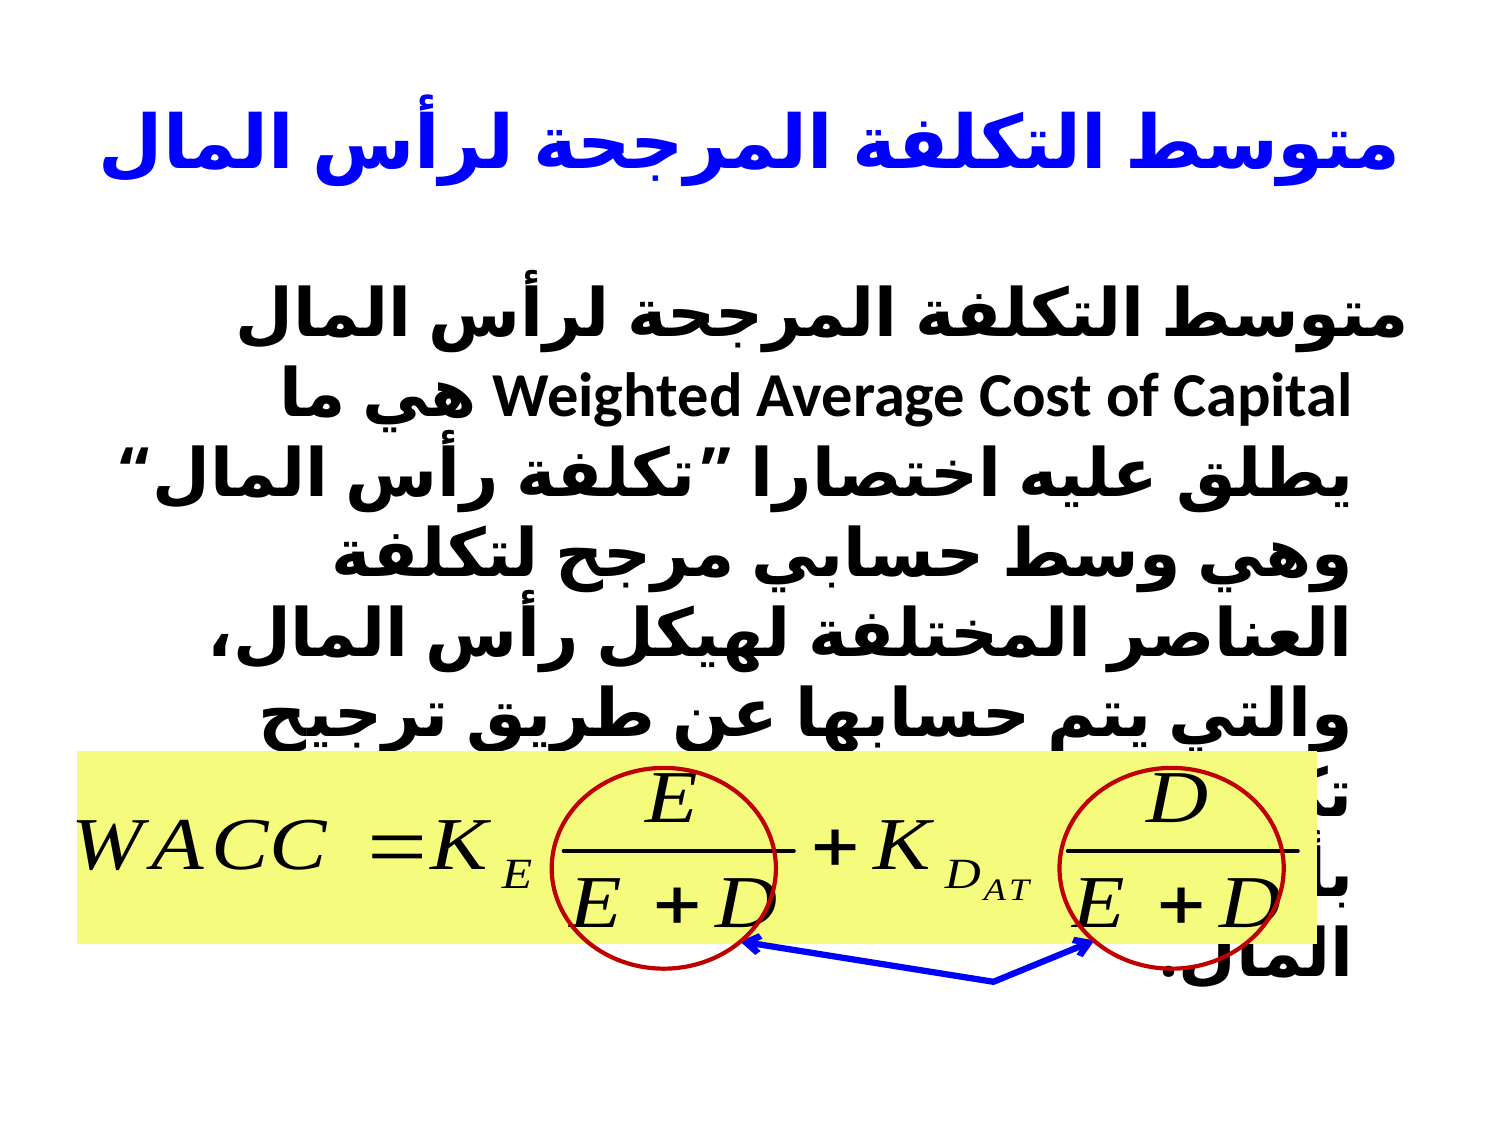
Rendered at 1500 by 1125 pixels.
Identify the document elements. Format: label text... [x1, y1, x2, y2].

title متوسط التكلفة المرجحة لرأس المال [75, 45, 1425, 233]
text_box [1109, 954, 1235, 971]
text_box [76, 751, 1318, 945]
text_box [814, 954, 1064, 983]
text_box [601, 954, 727, 971]
list متوسط التكلفة المرجحة لرأس المال Weighted Average Cost of Capital هي ما يطلق عليه اختصارا ”تكلفة رأس المال“ وهي وسط حسابي مرجح لتكلفة العناصر المختلفة لهيكل رأس المال، والتي يتم حسابها عن طريق ترجيح تكلفة كل مصدر من مصادر التمويل بأوزان تلك المصادر ضمن هيكل رأس المال. عادة ما يتم الترجيح باستعمال: وزن كل عنصر من عناصر التمويل حسب قيمته الدفترية أو قيمته السوقية. [75, 262, 1425, 1005]
